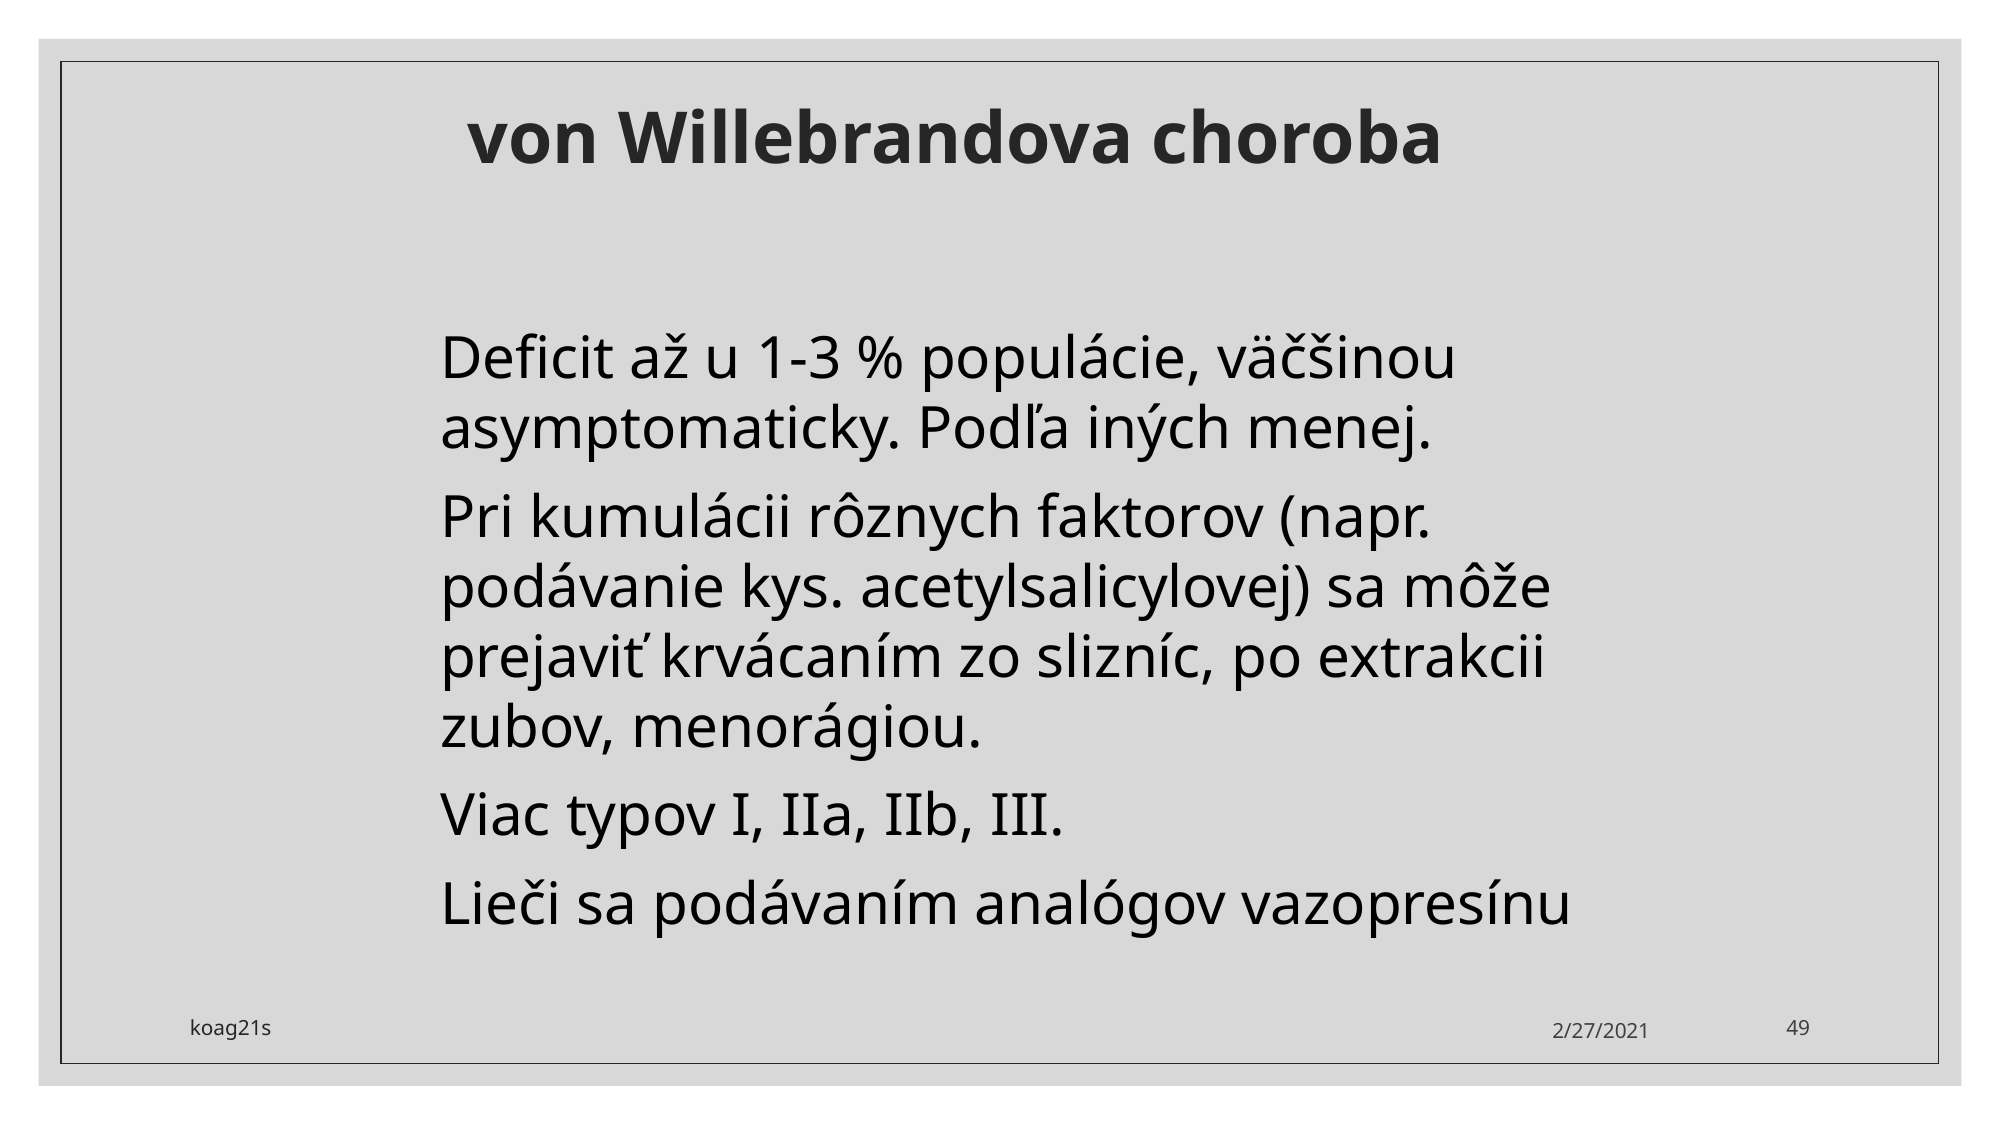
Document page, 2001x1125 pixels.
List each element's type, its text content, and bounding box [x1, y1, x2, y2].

title von Willebrandova choroba [381, 65, 1530, 216]
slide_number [1190, 990, 1665, 1050]
slide_number 49 [1687, 990, 1825, 1050]
footer koag21s [174, 990, 1130, 1050]
list Deficit až u 1-3 % populácie, väčšinou asymptomaticky. Podľa iných menej. Pri kumulácii rôznych faktorov (napr. podávanie kys. acetylsalicylovej) sa môže prejaviť krvácaním zo slizníc, po extrakcii zubov, menorágiou. Viac typov I, IIa, IIb, III. Lieči sa podávaním analógov vazopresínu [425, 312, 1713, 900]
